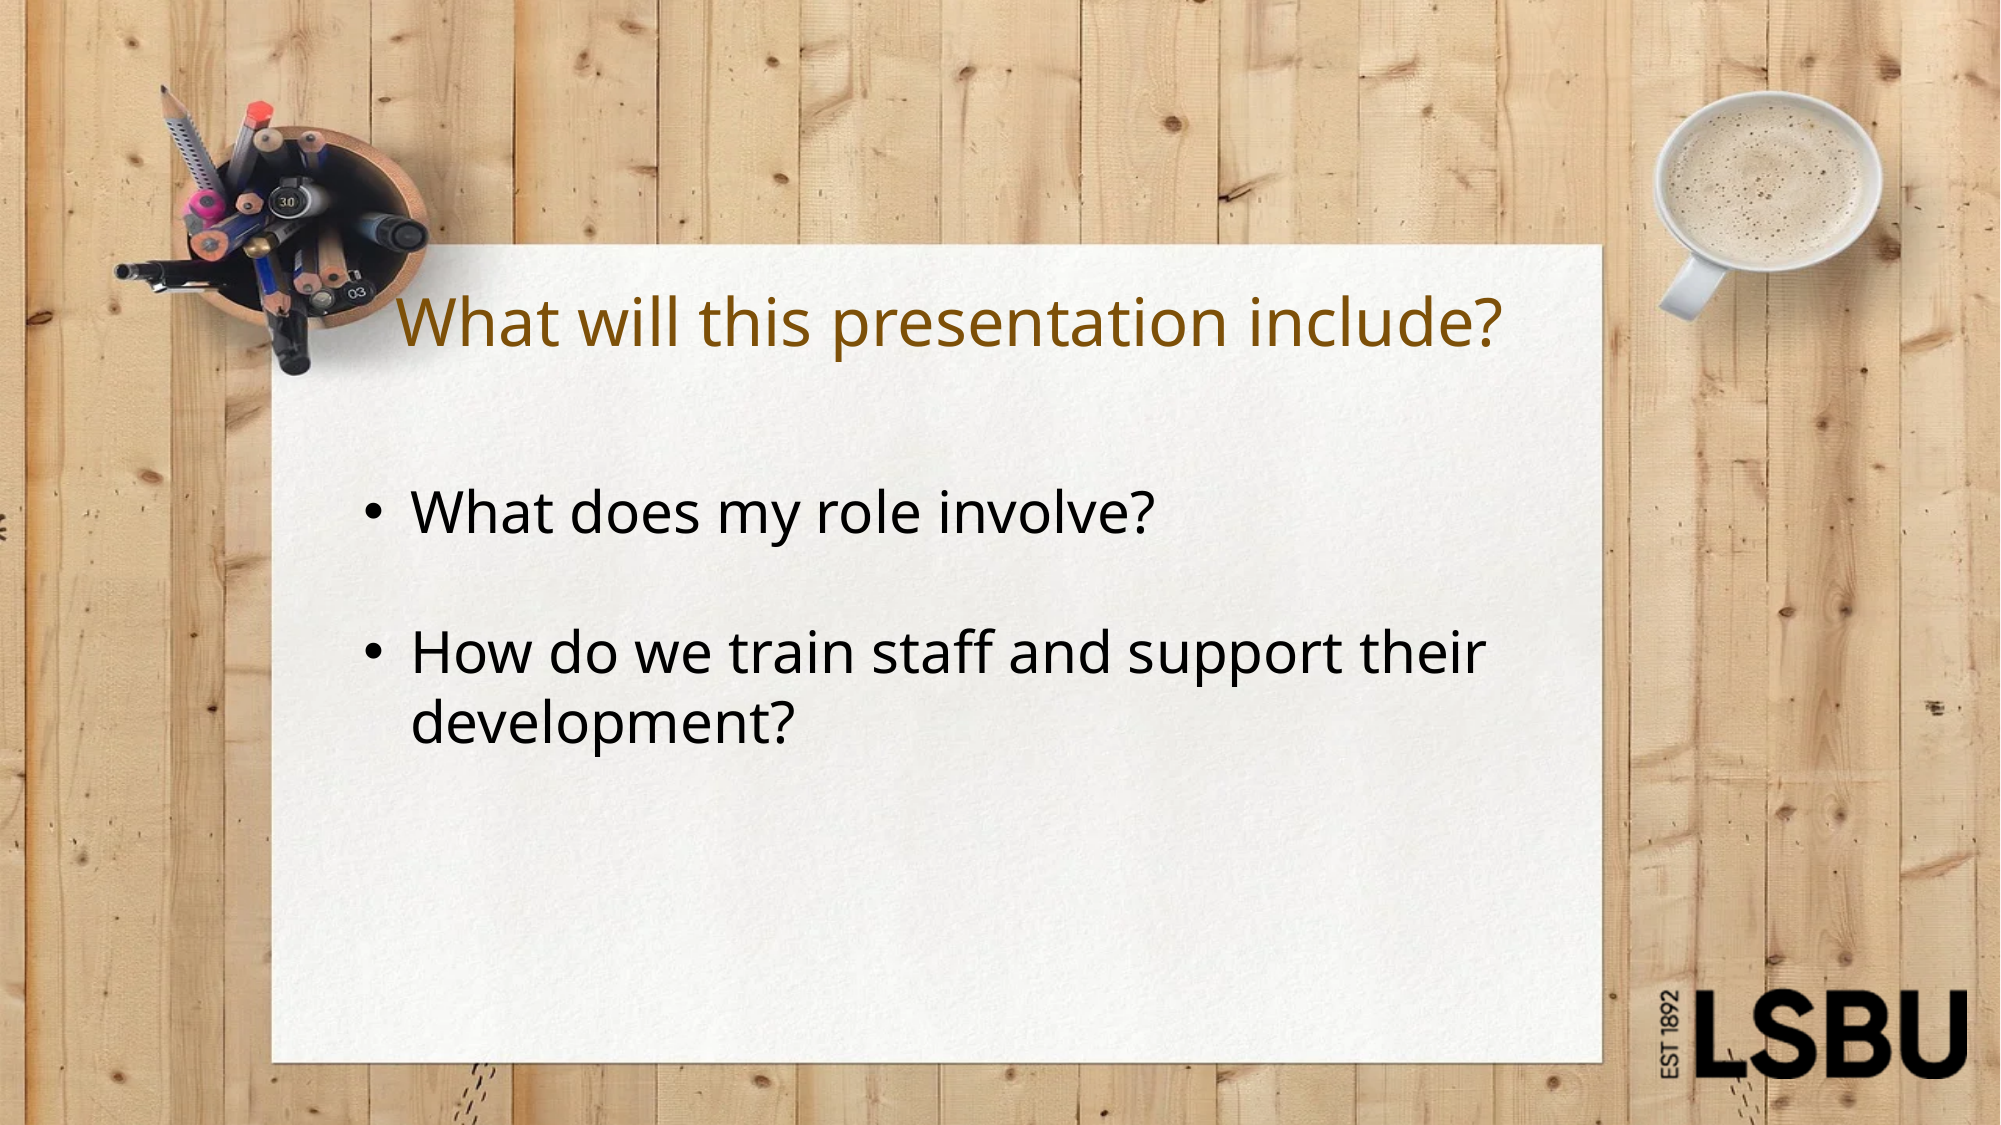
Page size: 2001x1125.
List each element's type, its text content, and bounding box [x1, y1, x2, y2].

picture [0, 0, 2001, 1125]
text_box What does my role involve? How do we train staff and support their development? [348, 398, 1505, 1125]
text_box What will this presentation include? [380, 272, 1619, 368]
